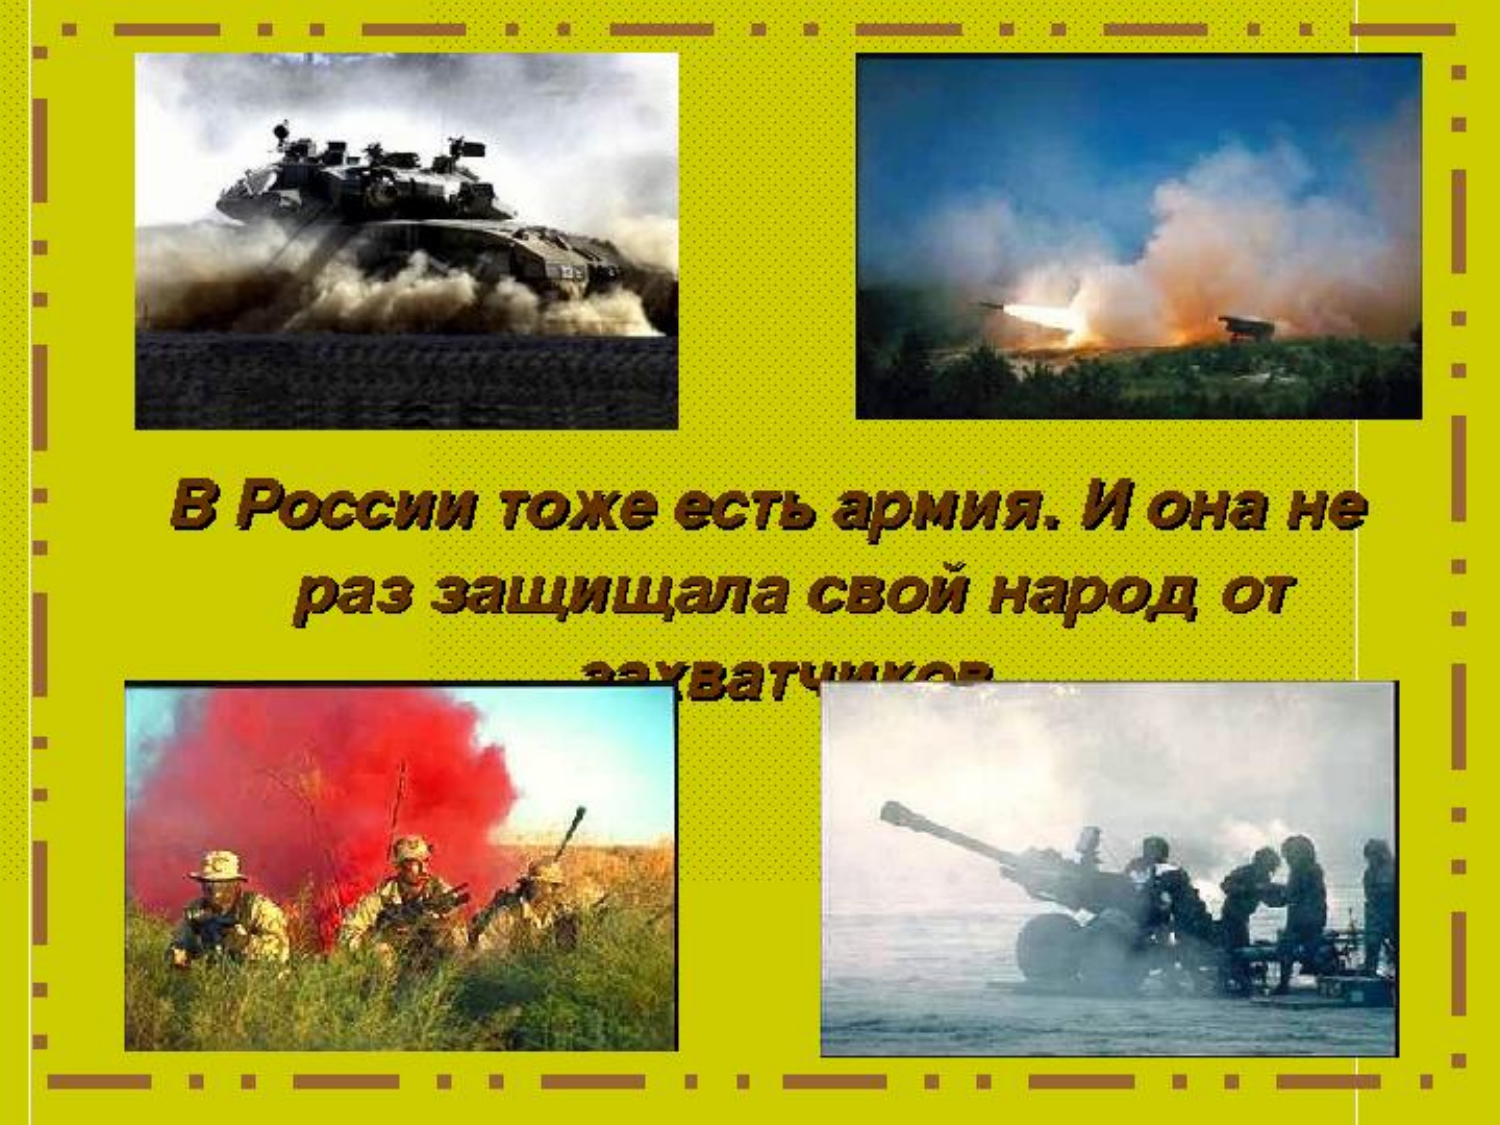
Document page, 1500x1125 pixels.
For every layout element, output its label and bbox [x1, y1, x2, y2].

list [0, 0, 1500, 1125]
